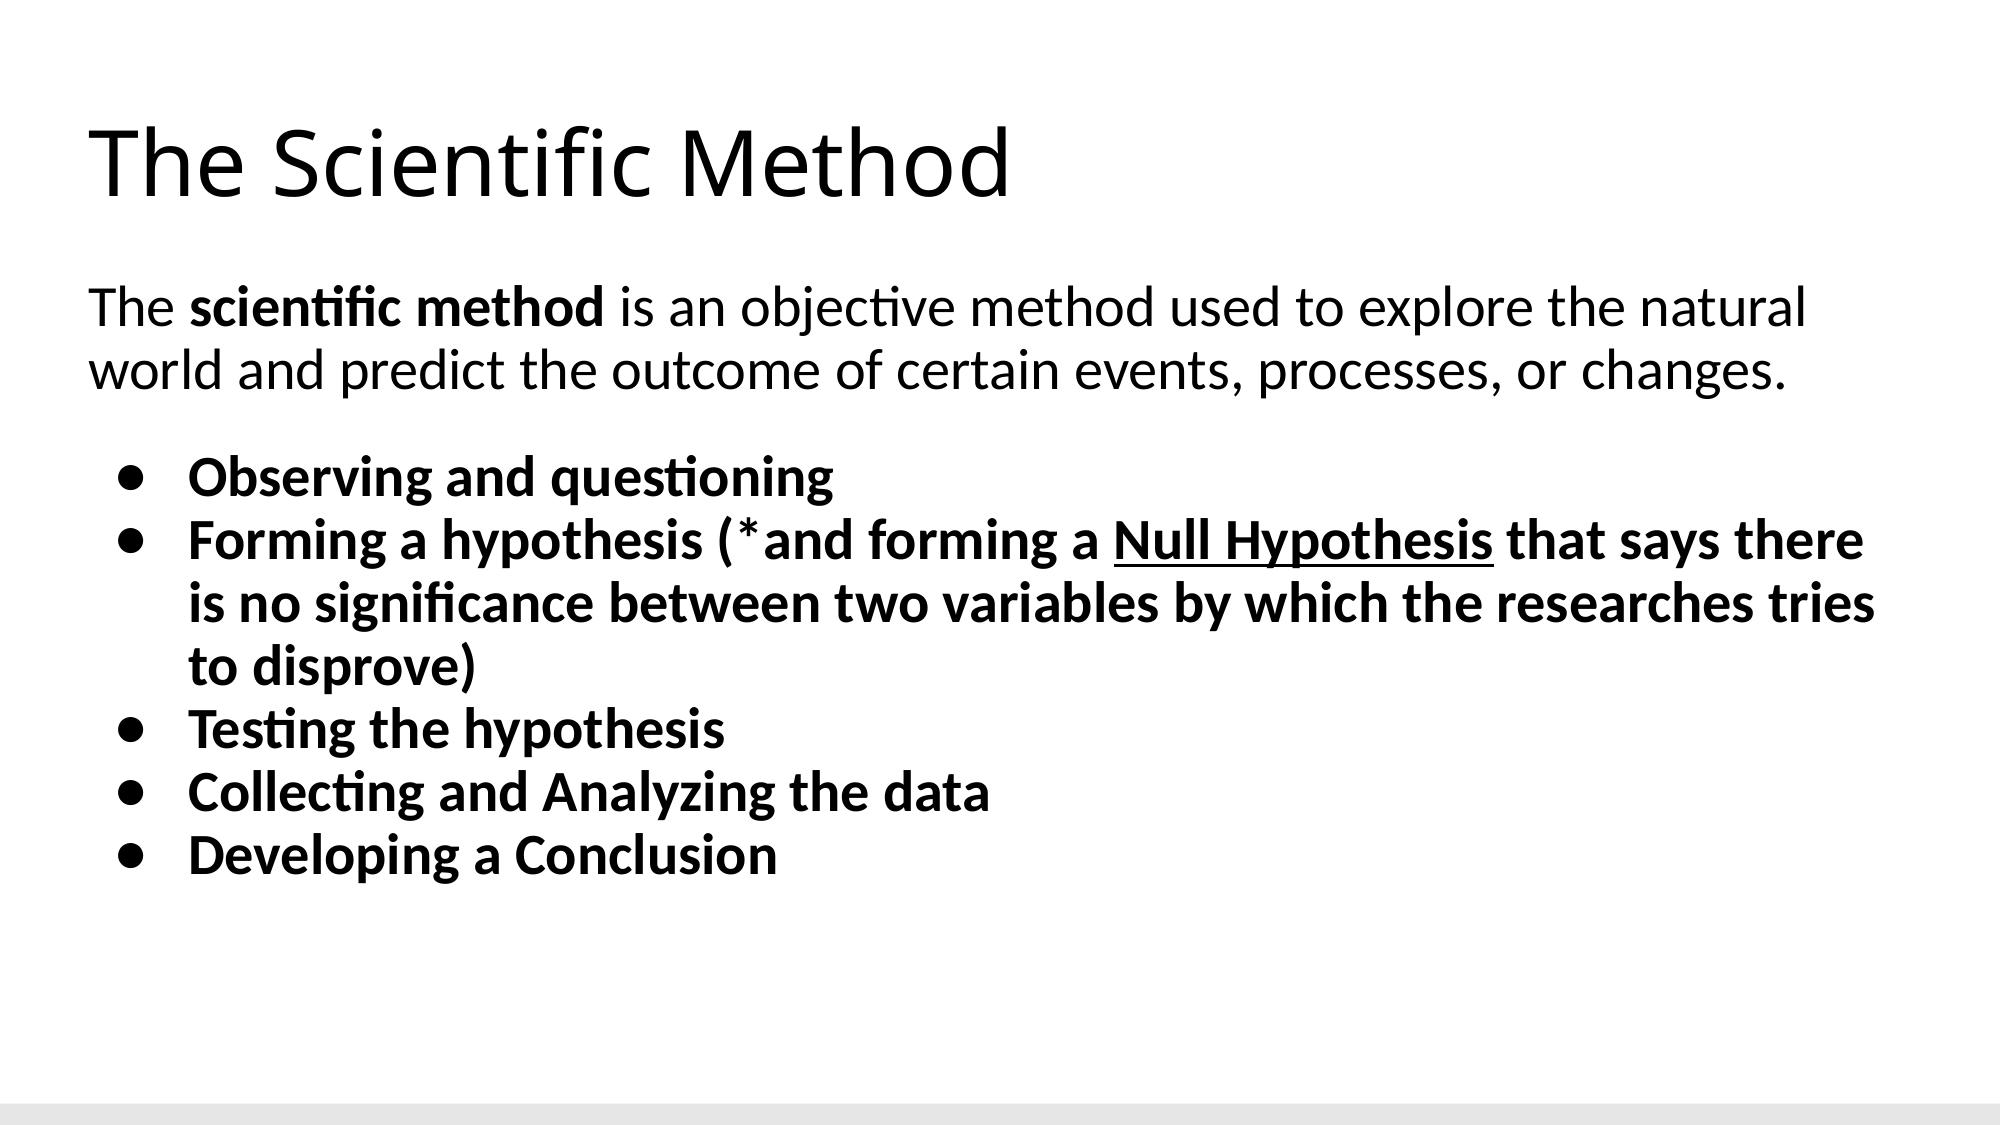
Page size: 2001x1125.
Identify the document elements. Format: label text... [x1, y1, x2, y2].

list The scientific method is an objective method used to explore the natural world and predict the outcome of certain events, processes, or changes. Observing and questioning Forming a hypothesis (*and forming a Null Hypothesis that says there is no significance between two variables by which the researches tries to disprove) Testing the hypothesis Collecting and Analyzing the data Developing a Conclusion [68, 256, 1932, 1000]
title The Scientific Method [68, 97, 1932, 232]
